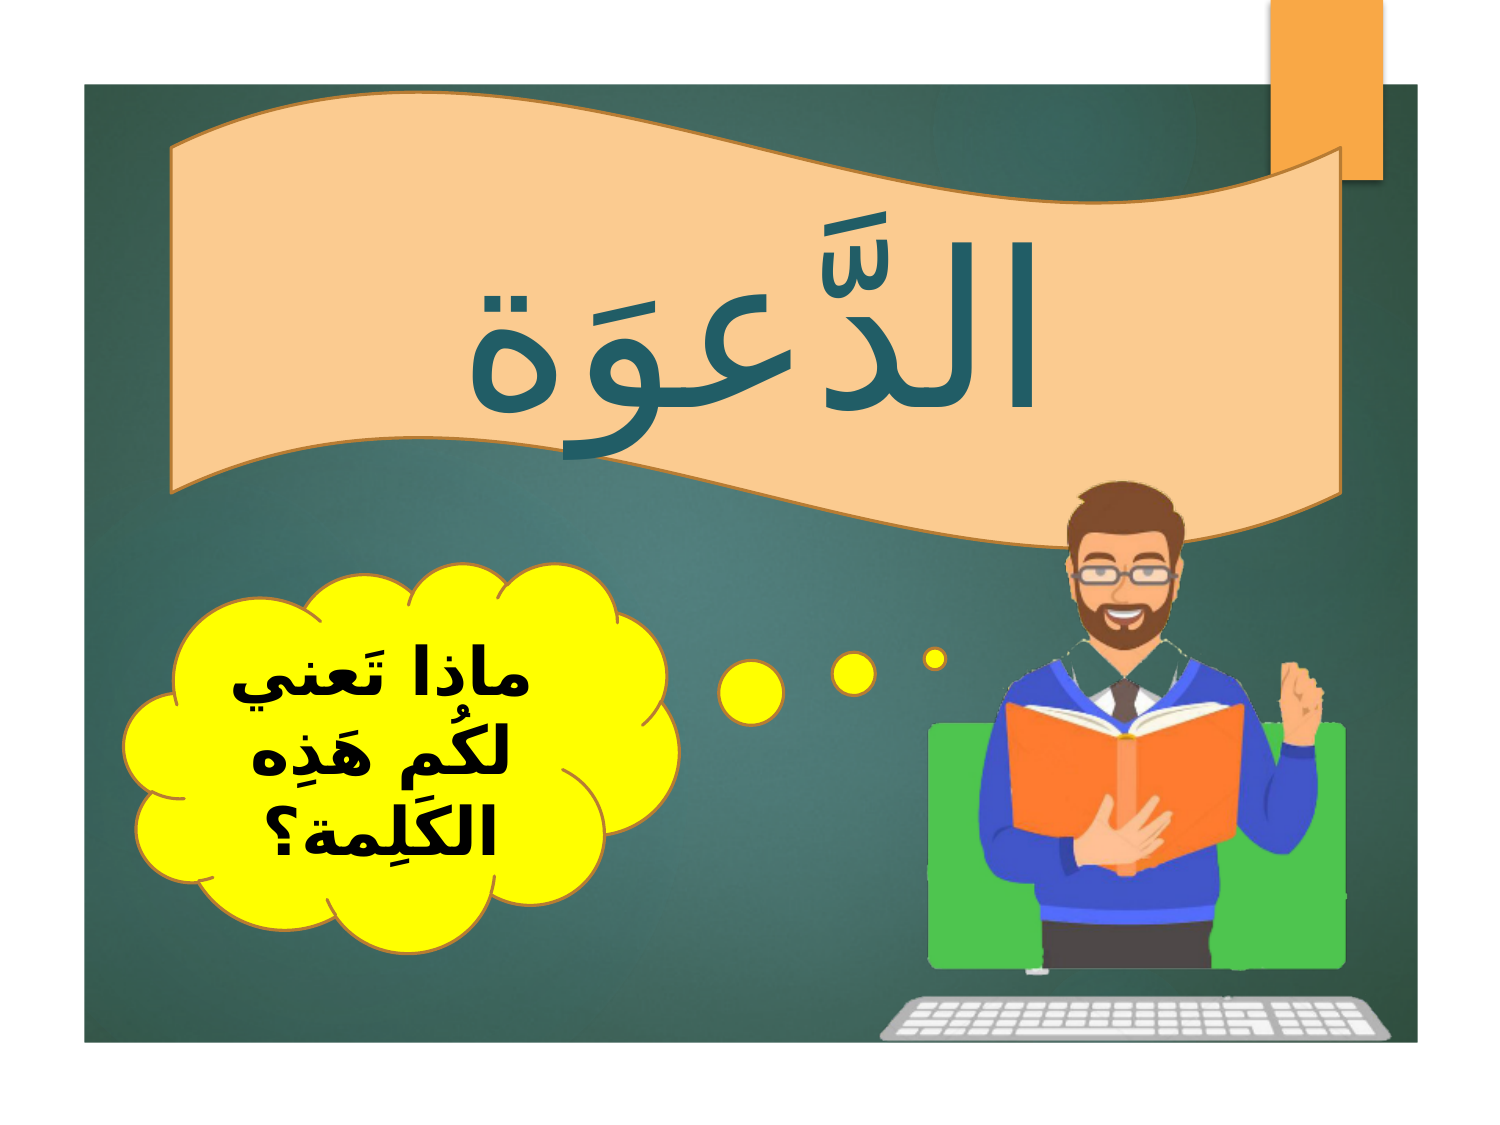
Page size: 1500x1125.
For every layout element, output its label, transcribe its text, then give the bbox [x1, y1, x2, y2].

text_box الدَّعوَة [169, 90, 1343, 507]
picture [808, 455, 1420, 1058]
text_box ماذا تَعني لكُم هَذِه الكَلِمة؟ [717, 658, 786, 727]
text_box ماذا تَعني لكُم هَذِه الكَلِمة؟ [121, 562, 681, 956]
